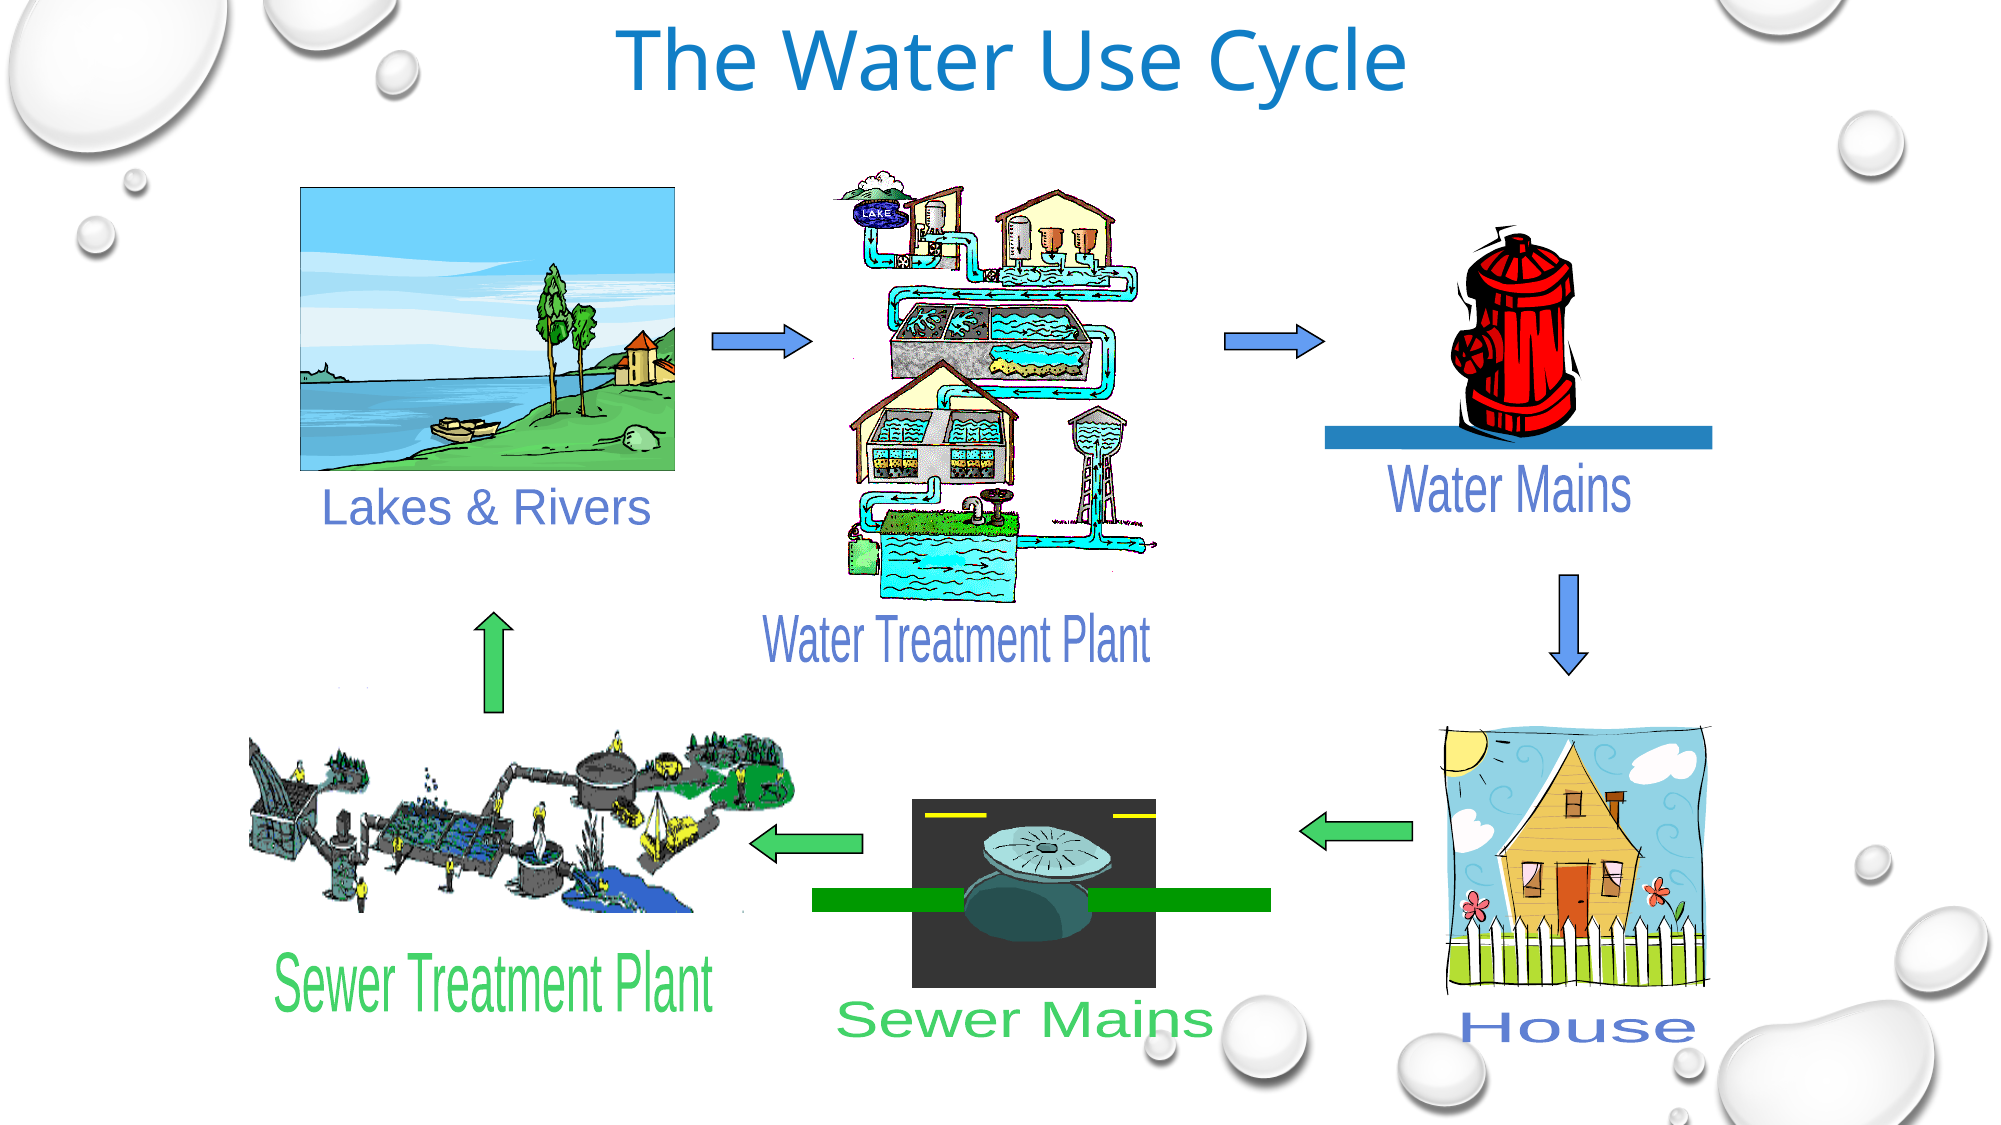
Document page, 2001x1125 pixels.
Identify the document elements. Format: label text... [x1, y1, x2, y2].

text_box [712, 324, 812, 358]
picture [0, 0, 2000, 1125]
text_box [1299, 812, 1413, 850]
text_box The Water Use Cycle [350, 0, 1675, 150]
text_box [1550, 575, 1588, 676]
text_box [1224, 324, 1325, 358]
text_box [474, 612, 513, 685]
text_box [800, 834, 863, 854]
